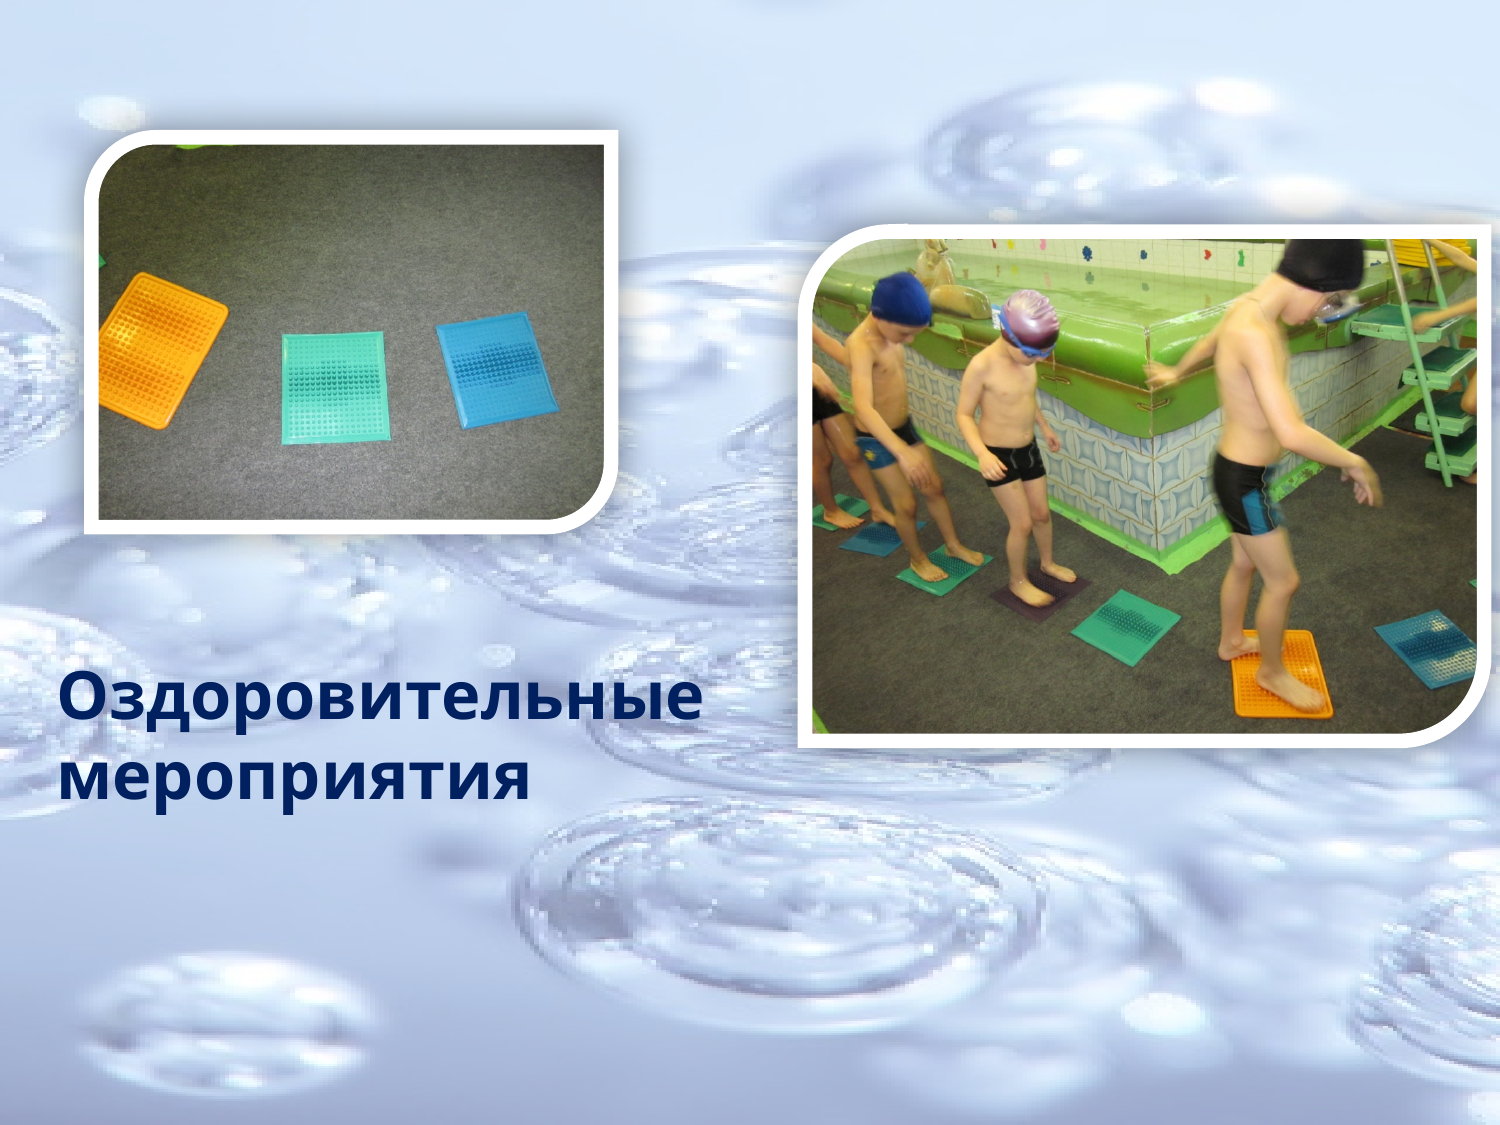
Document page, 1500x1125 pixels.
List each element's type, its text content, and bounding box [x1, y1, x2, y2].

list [91, 136, 612, 528]
title Оздоровительные мероприятия [41, 645, 727, 882]
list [804, 231, 1485, 742]
